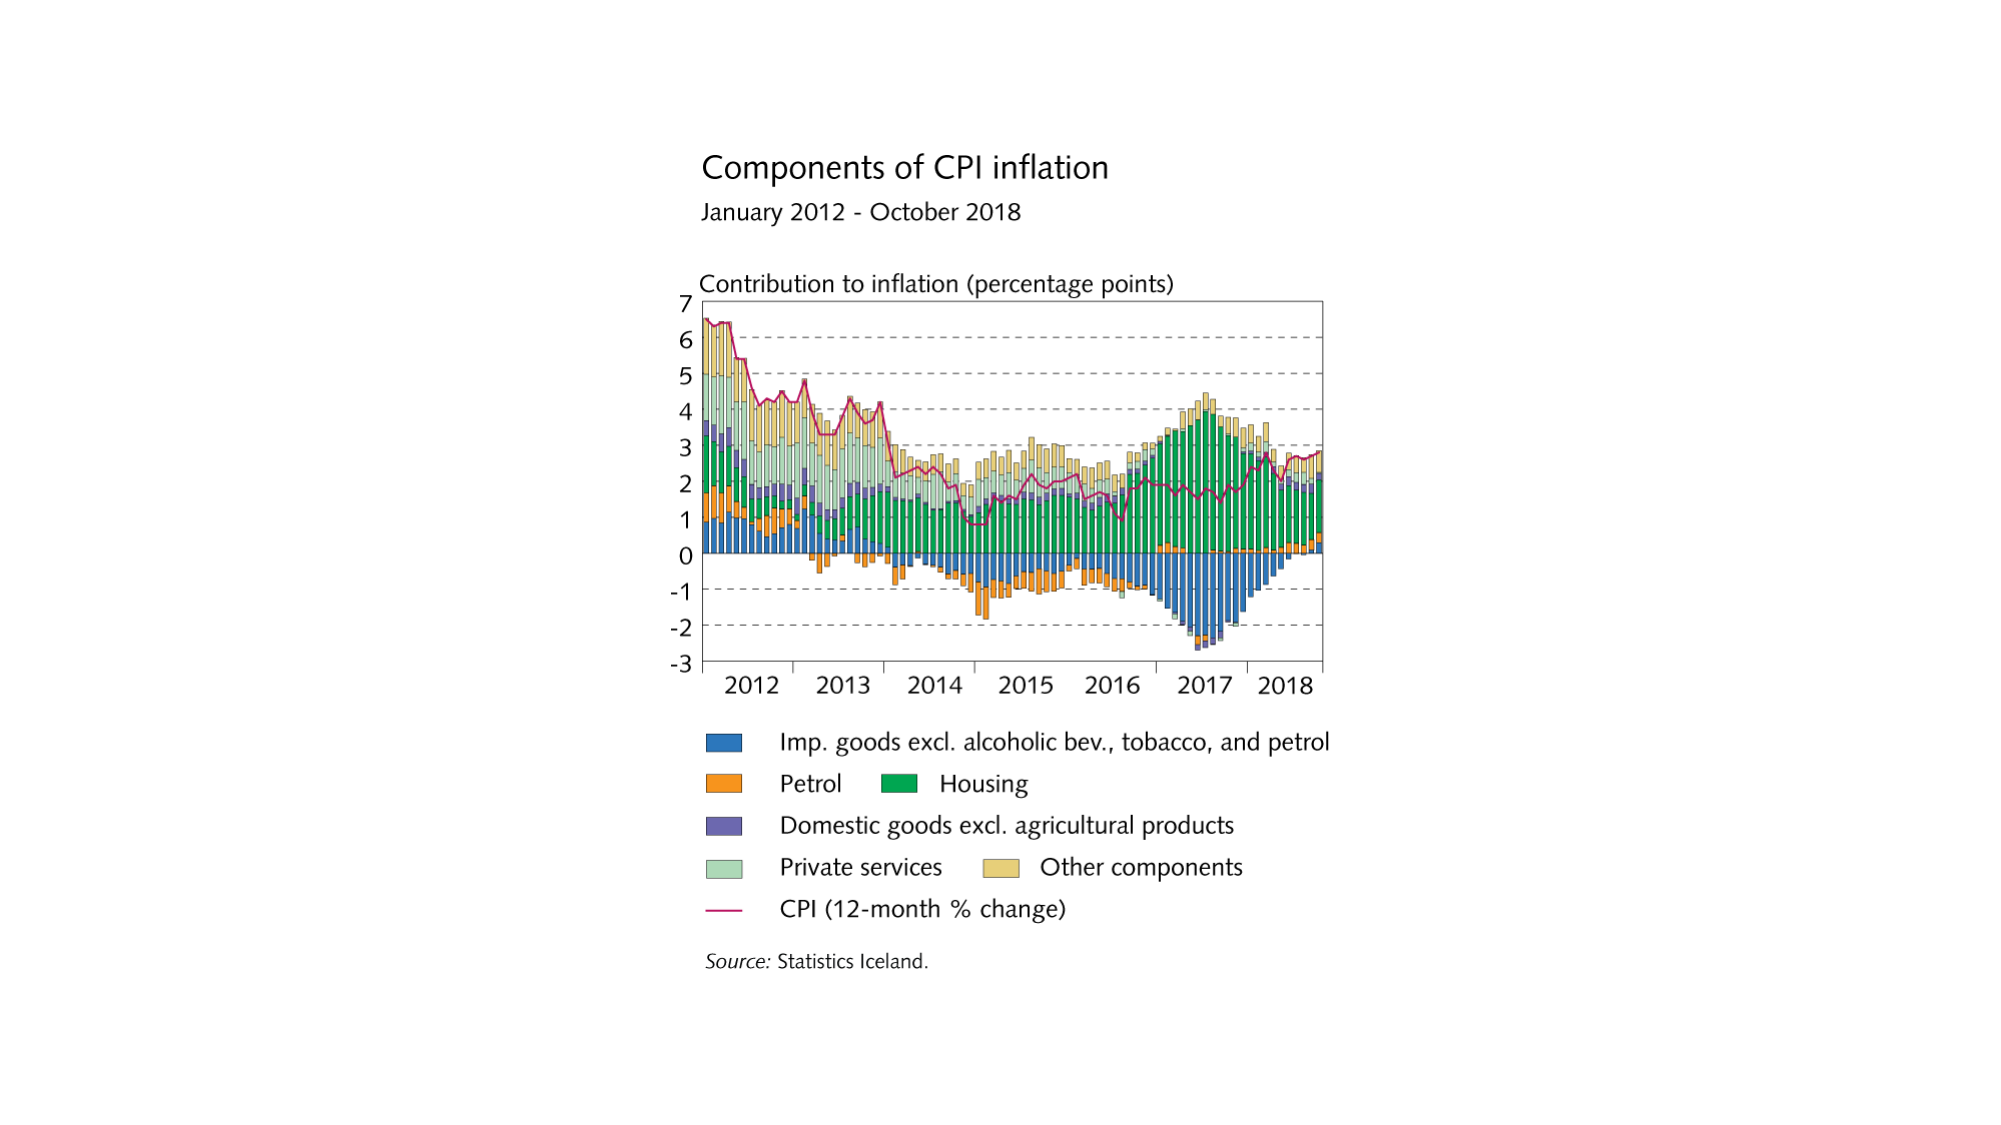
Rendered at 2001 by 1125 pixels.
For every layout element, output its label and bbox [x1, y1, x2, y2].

picture [669, 150, 1331, 974]
